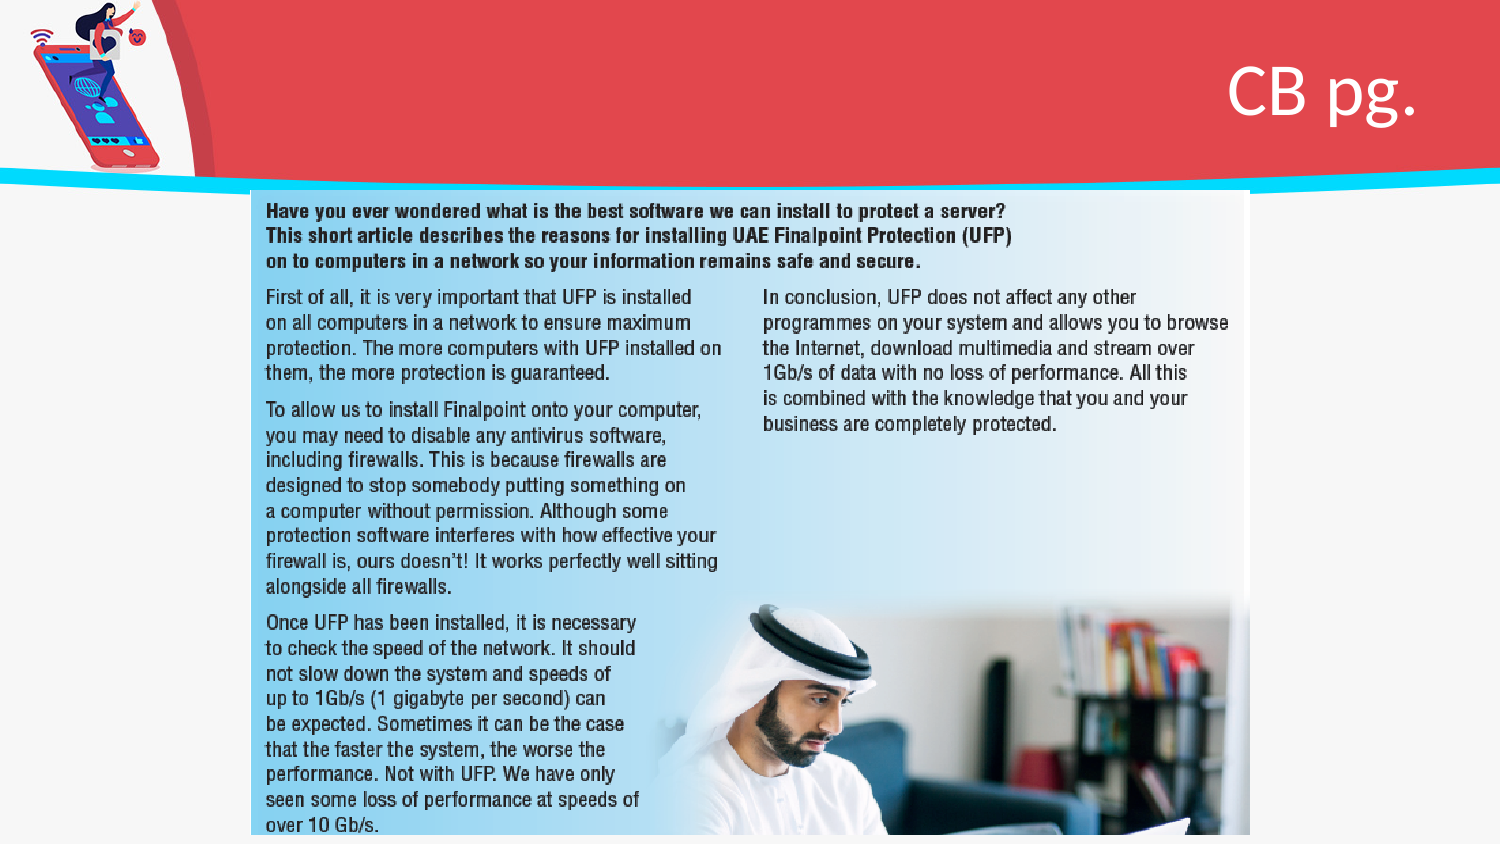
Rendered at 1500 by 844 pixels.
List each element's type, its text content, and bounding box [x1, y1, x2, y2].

picture [0, 0, 1500, 844]
title CB pg. [98, 0, 1452, 172]
